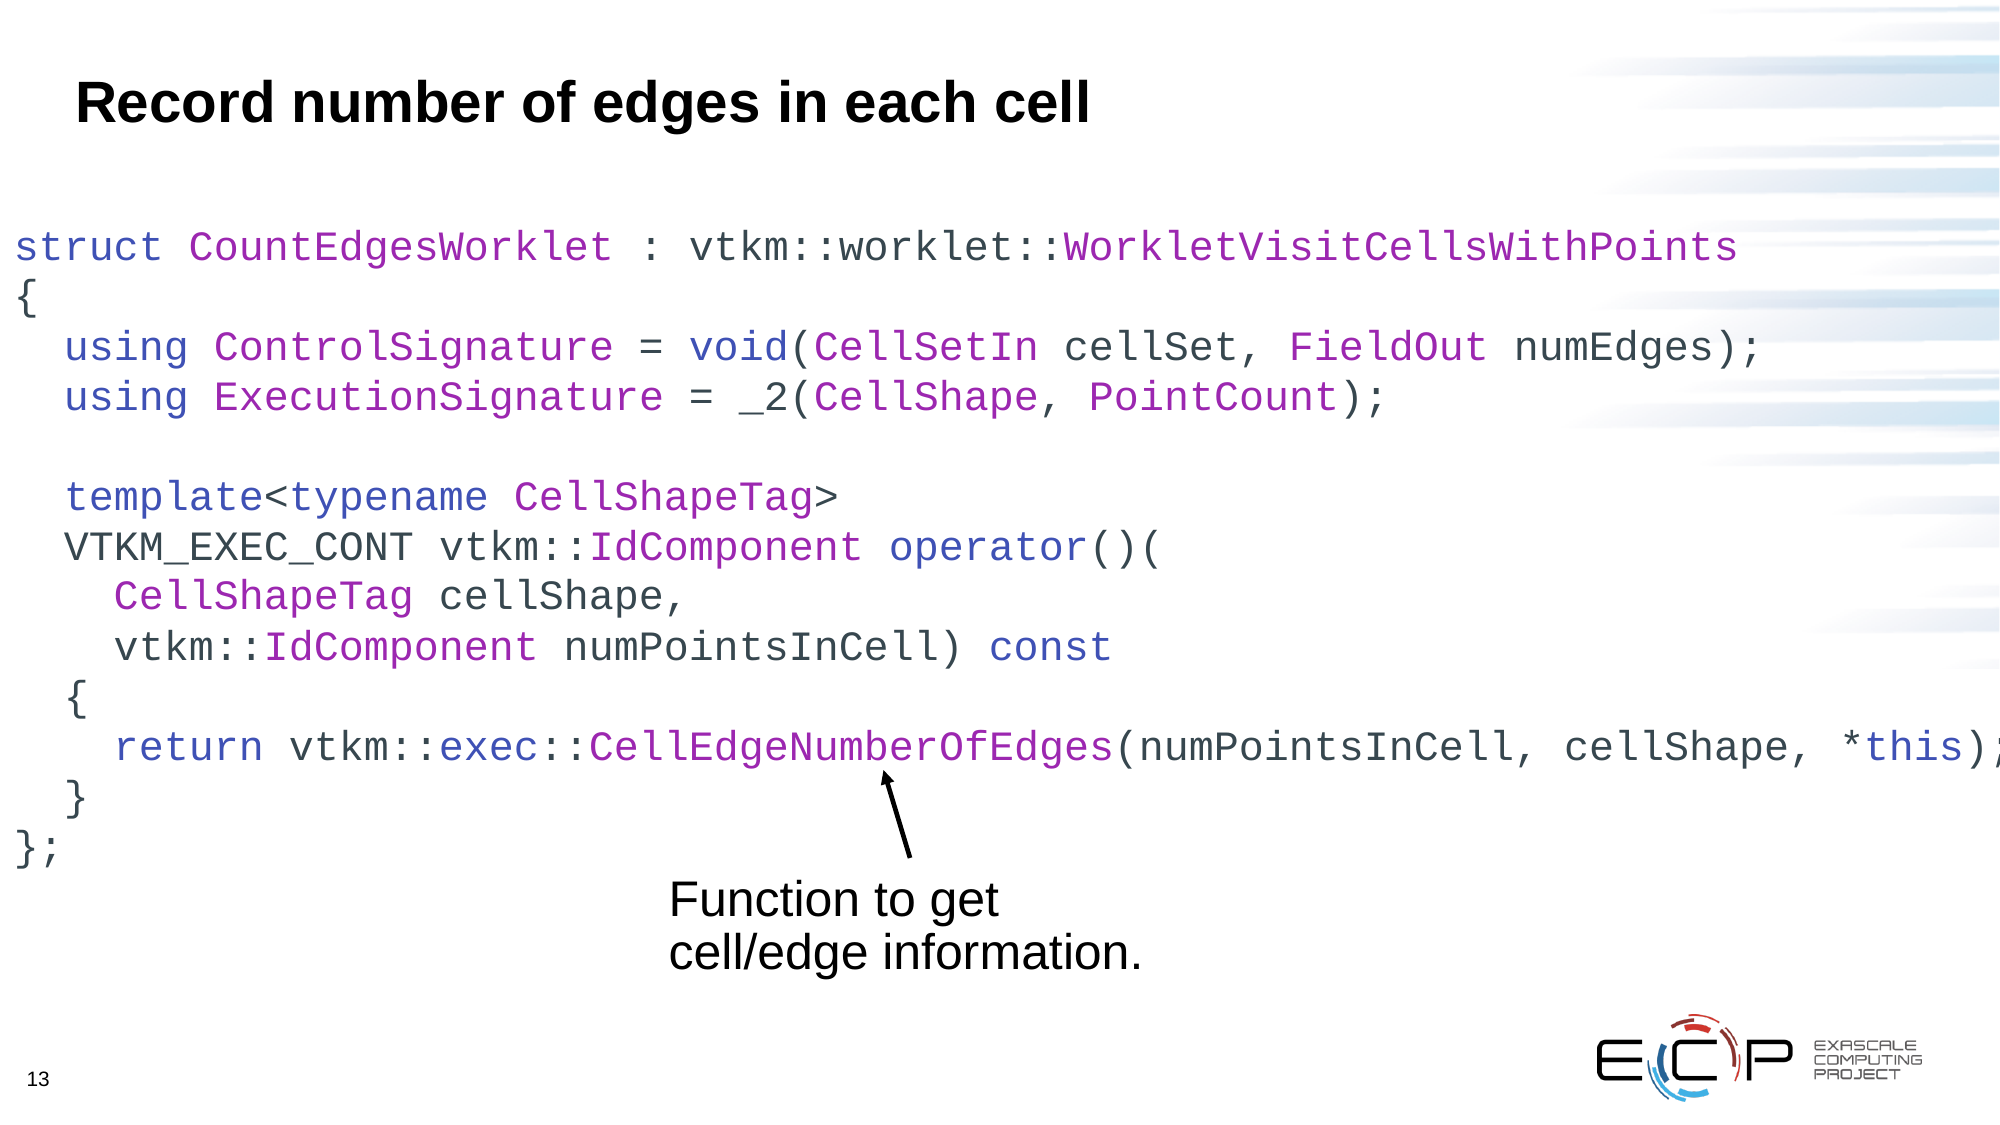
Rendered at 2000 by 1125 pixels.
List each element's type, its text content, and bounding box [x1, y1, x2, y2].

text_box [883, 769, 911, 858]
text_box Function to get cell/edge information. [649, 857, 1171, 996]
picture [1597, 1014, 1922, 1102]
text_box struct CountEdgesWorklet : vtkm::worklet::WorkletVisitCellsWithPoints { using ControlSignature = void(CellSetIn cellSet, FieldOut numEdges); using ExecutionSignature = _2(CellShape, PointCount); template<typename CellShapeTag> VTKM_EXEC_CONT vtkm::IdComponent operator()( CellShapeTag cellShape, vtkm::IdComponent numPointsInCell) const { return vtkm::exec::CellEdgeNumberOfEdges(numPointsInCell, cellShape, *this); } }; [9, 214, 2000, 873]
picture [1531, 0, 2000, 214]
title Record number of edges in each cell [59, 67, 1927, 218]
